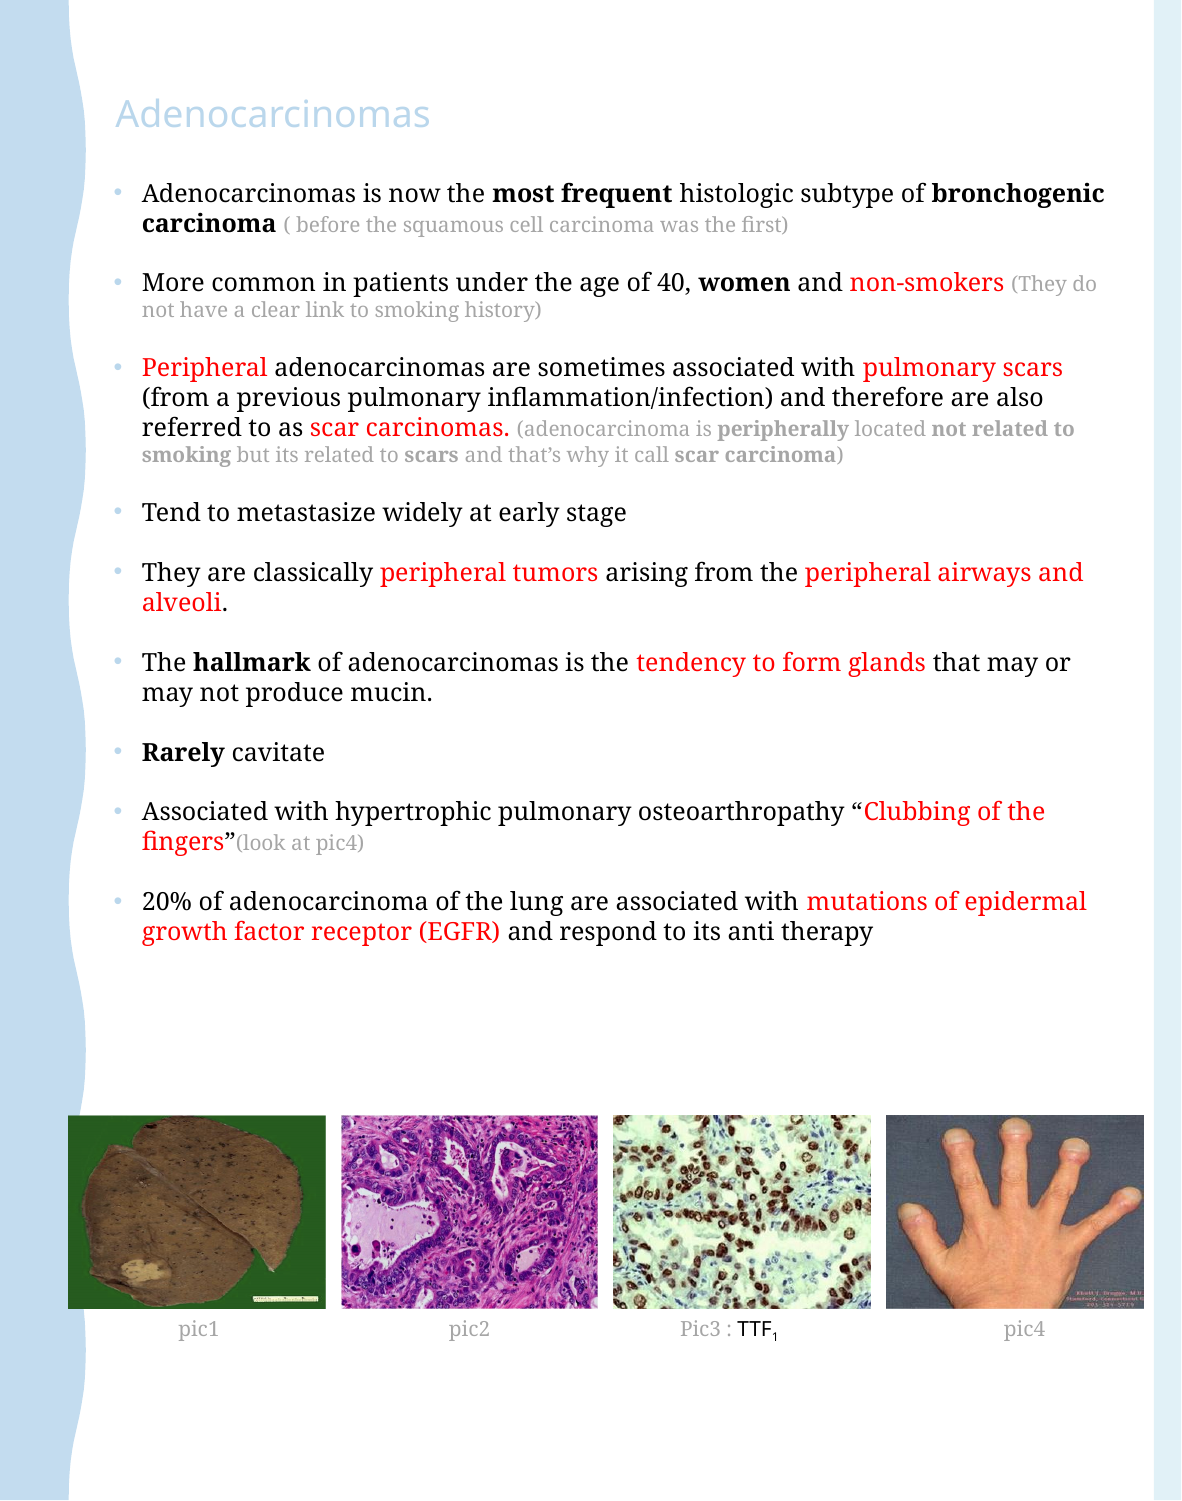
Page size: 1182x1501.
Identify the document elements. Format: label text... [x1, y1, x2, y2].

text_box Adenocarcinomas [100, 82, 456, 143]
picture [68, 1115, 326, 1309]
picture [613, 1115, 871, 1309]
text_box pic2 [434, 1309, 505, 1348]
text_box pic4 [989, 1309, 1060, 1348]
picture [886, 1115, 1144, 1309]
picture [341, 1115, 598, 1309]
text_box pic1 [163, 1309, 235, 1348]
text_box Pic3 : TTF1 [665, 1309, 794, 1352]
text_box Adenocarcinomas is now the most frequent histologic subtype of bronchogenic carcinoma ( before the squamous cell carcinoma was the first) More common in patients under the age of 40, women and non-smokers (They do not have a clear link to smoking history) Peripheral adenocarcinomas are sometimes associated with pulmonary scars (from a previous pulmonary inflammation/infection) and therefore are also referred to as scar carcinomas. (adenocarcinoma is peripherally located not related to smoking but its related to scars and that’s why it call scar carcinoma) Tend to metastasize widely at early stage They are classically peripheral tumors arising from the peripheral airways and alveoli. The hallmark of adenocarcinomas is the tendency to form glands that may or may not produce mucin. Rarely cavitate Associated with hypertrophic pulmonary osteoarthropathy “Clubbing of the fingers”(look at pic4) 20% of adenocarcinoma of the lung are associated with mutations of epidermal growth factor receptor (EGFR) and respond to its anti therapy [98, 169, 1129, 1013]
